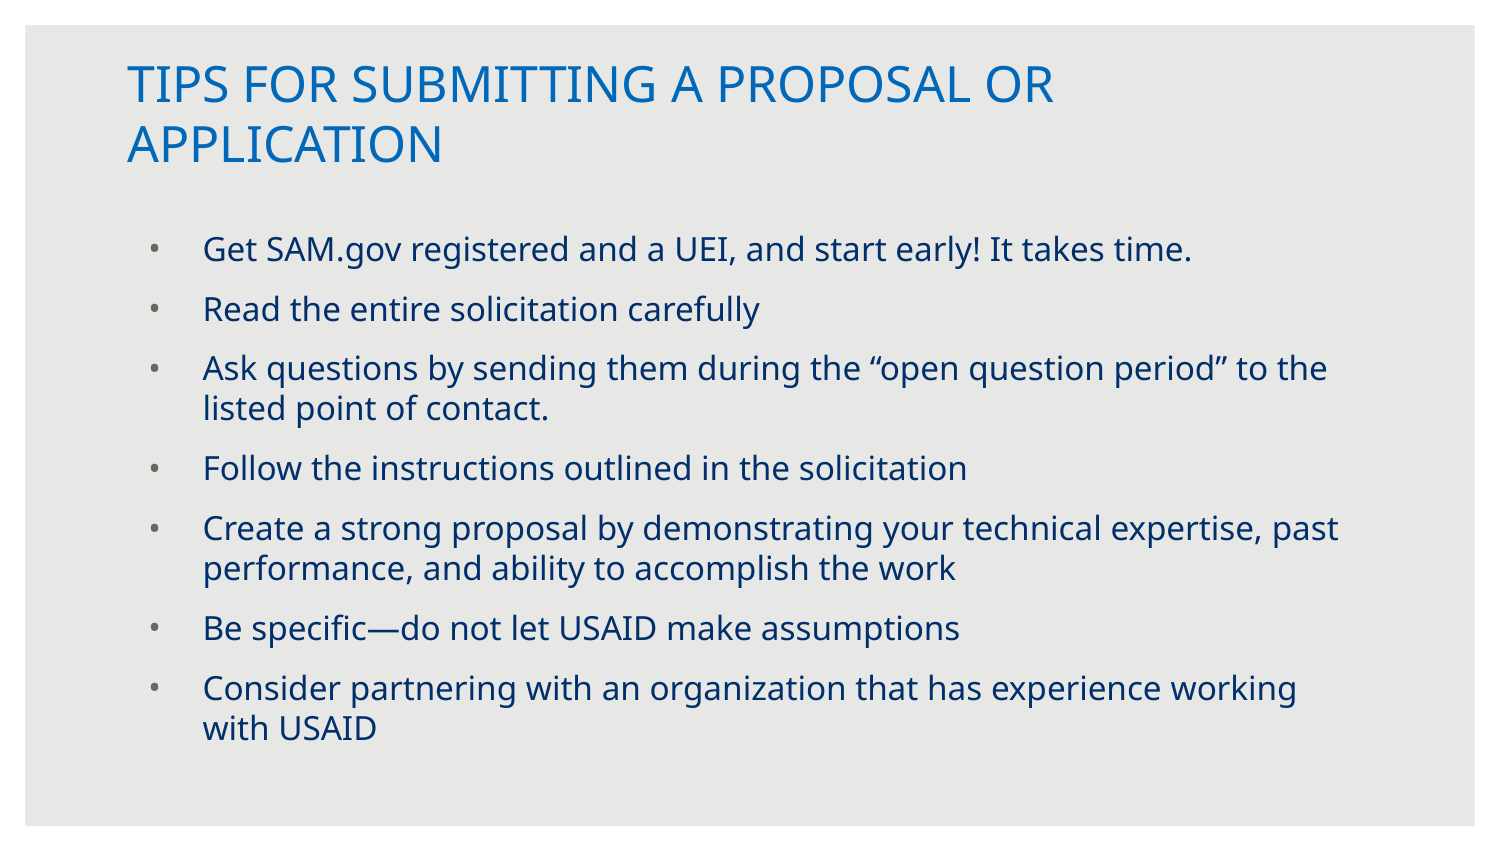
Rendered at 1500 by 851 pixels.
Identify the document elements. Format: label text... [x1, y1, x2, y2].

title TIPS FOR SUBMITTING A PROPOSAL OR APPLICATION [112, 111, 1388, 188]
list Get SAM.gov registered and a UEI, and start early! It takes time. Read the entire solicitation carefully Ask questions by sending them during the “open question period” to the listed point of contact. Follow the instructions outlined in the solicitation Create a strong proposal by demonstrating your technical expertise, past performance, and ability to accomplish the work Be specific—do not let USAID make assumptions Consider partnering with an organization that has experience working with USAID [112, 212, 1364, 796]
